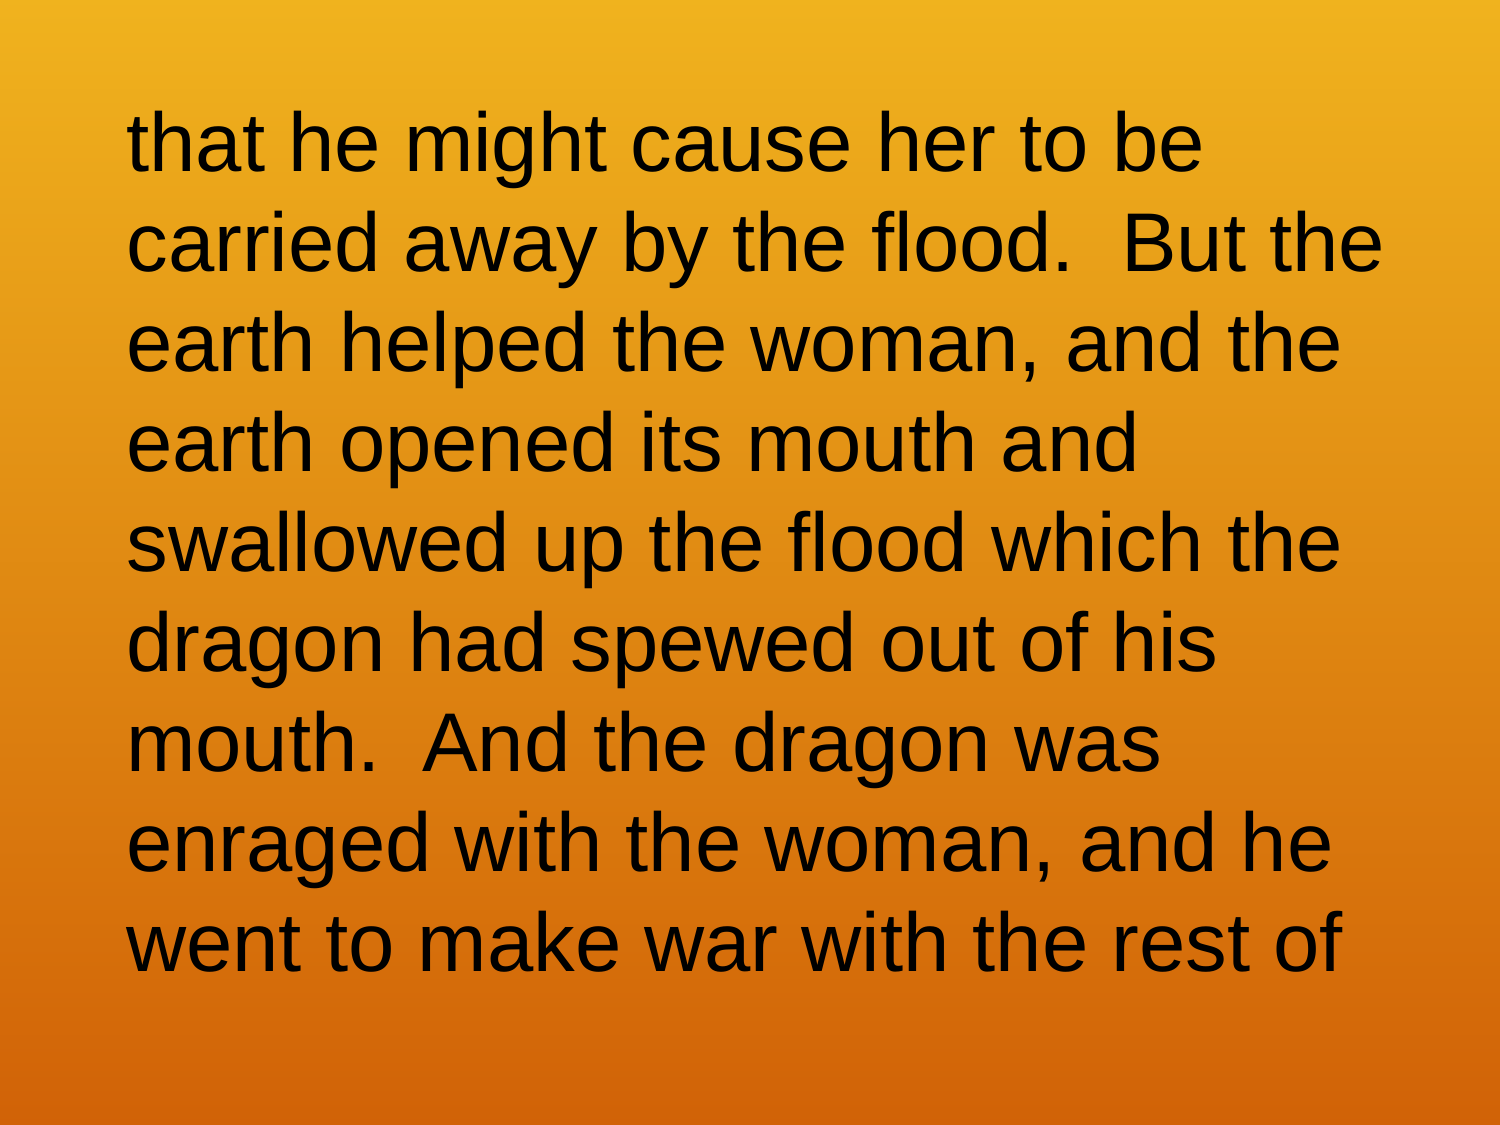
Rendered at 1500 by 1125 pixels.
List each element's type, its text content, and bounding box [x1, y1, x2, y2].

text_box that he might cause her to be carried away by the flood. But the earth helped the woman, and the earth opened its mouth and swallowed up the flood which the dragon had spewed out of his mouth. And the dragon was enraged with the woman, and he went to make war with the rest of [111, 81, 1402, 996]
